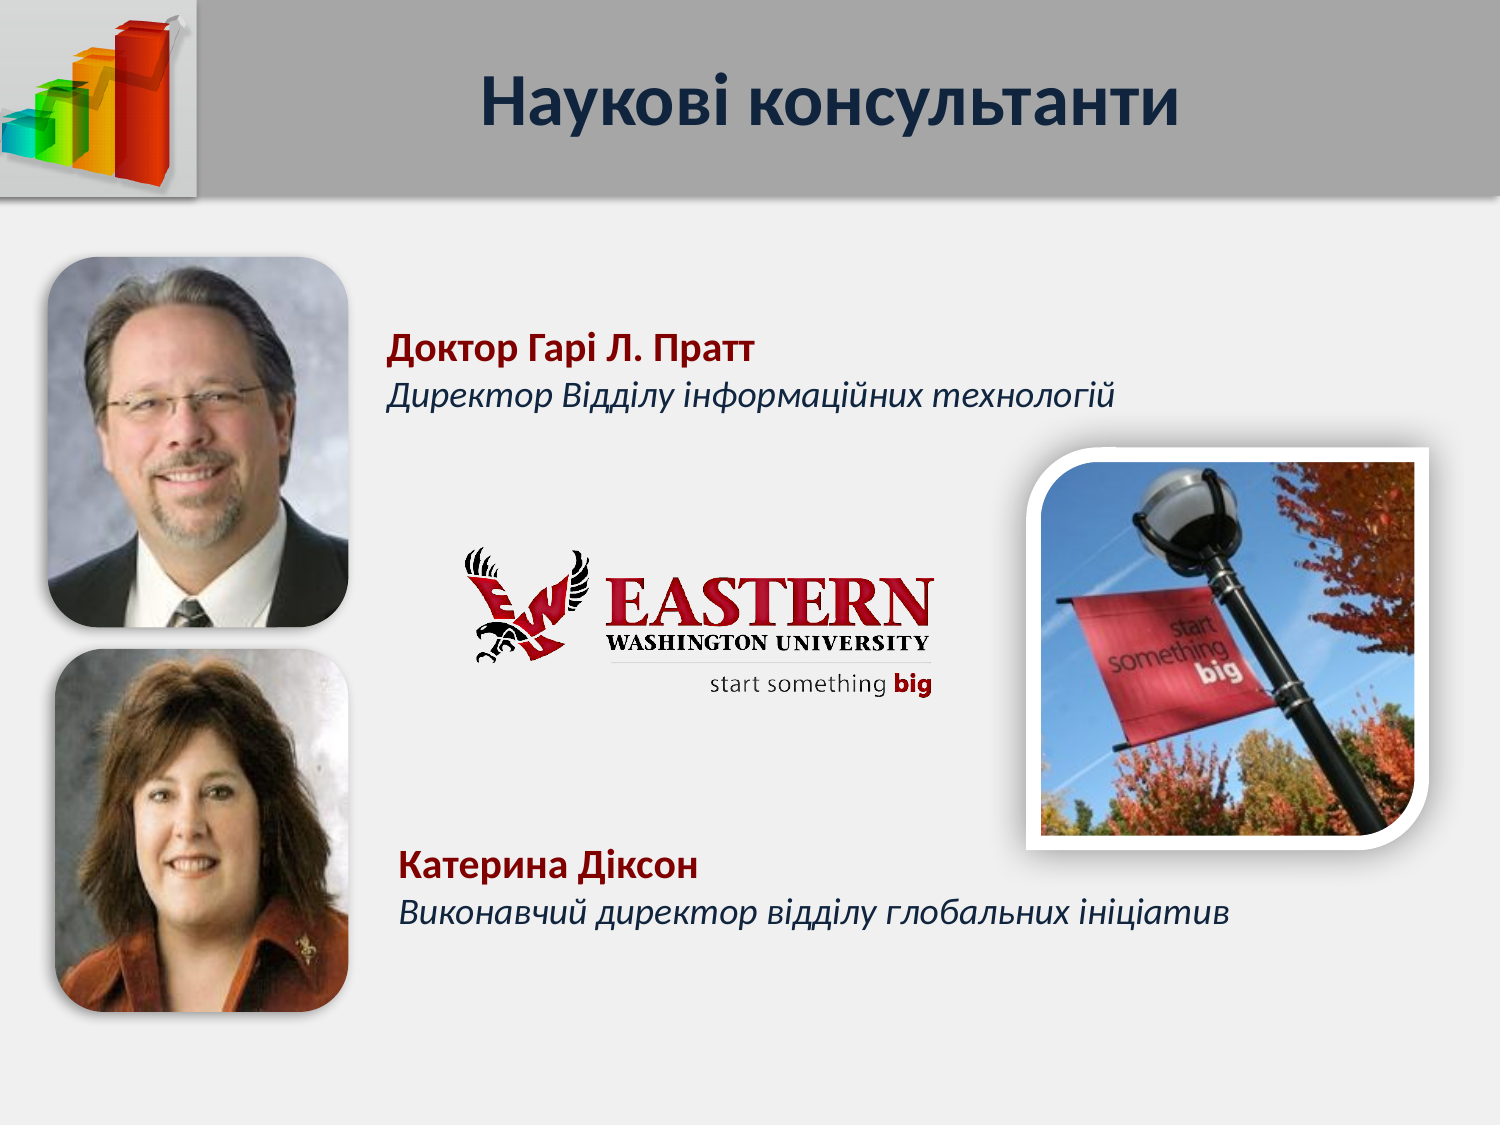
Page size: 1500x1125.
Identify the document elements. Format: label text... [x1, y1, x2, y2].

text_box Катерина Діксон Виконавчий директор відділу глобальних ініціатив [383, 829, 1329, 940]
picture [47, 256, 349, 628]
title Наукові консультанти [196, 19, 1483, 173]
picture [1033, 454, 1422, 844]
picture [54, 648, 349, 1013]
text_box Доктор Гарі Л. Пратт Директор Відділу інформаційних технологій [371, 312, 1270, 423]
picture [442, 535, 989, 718]
picture [0, 0, 197, 197]
